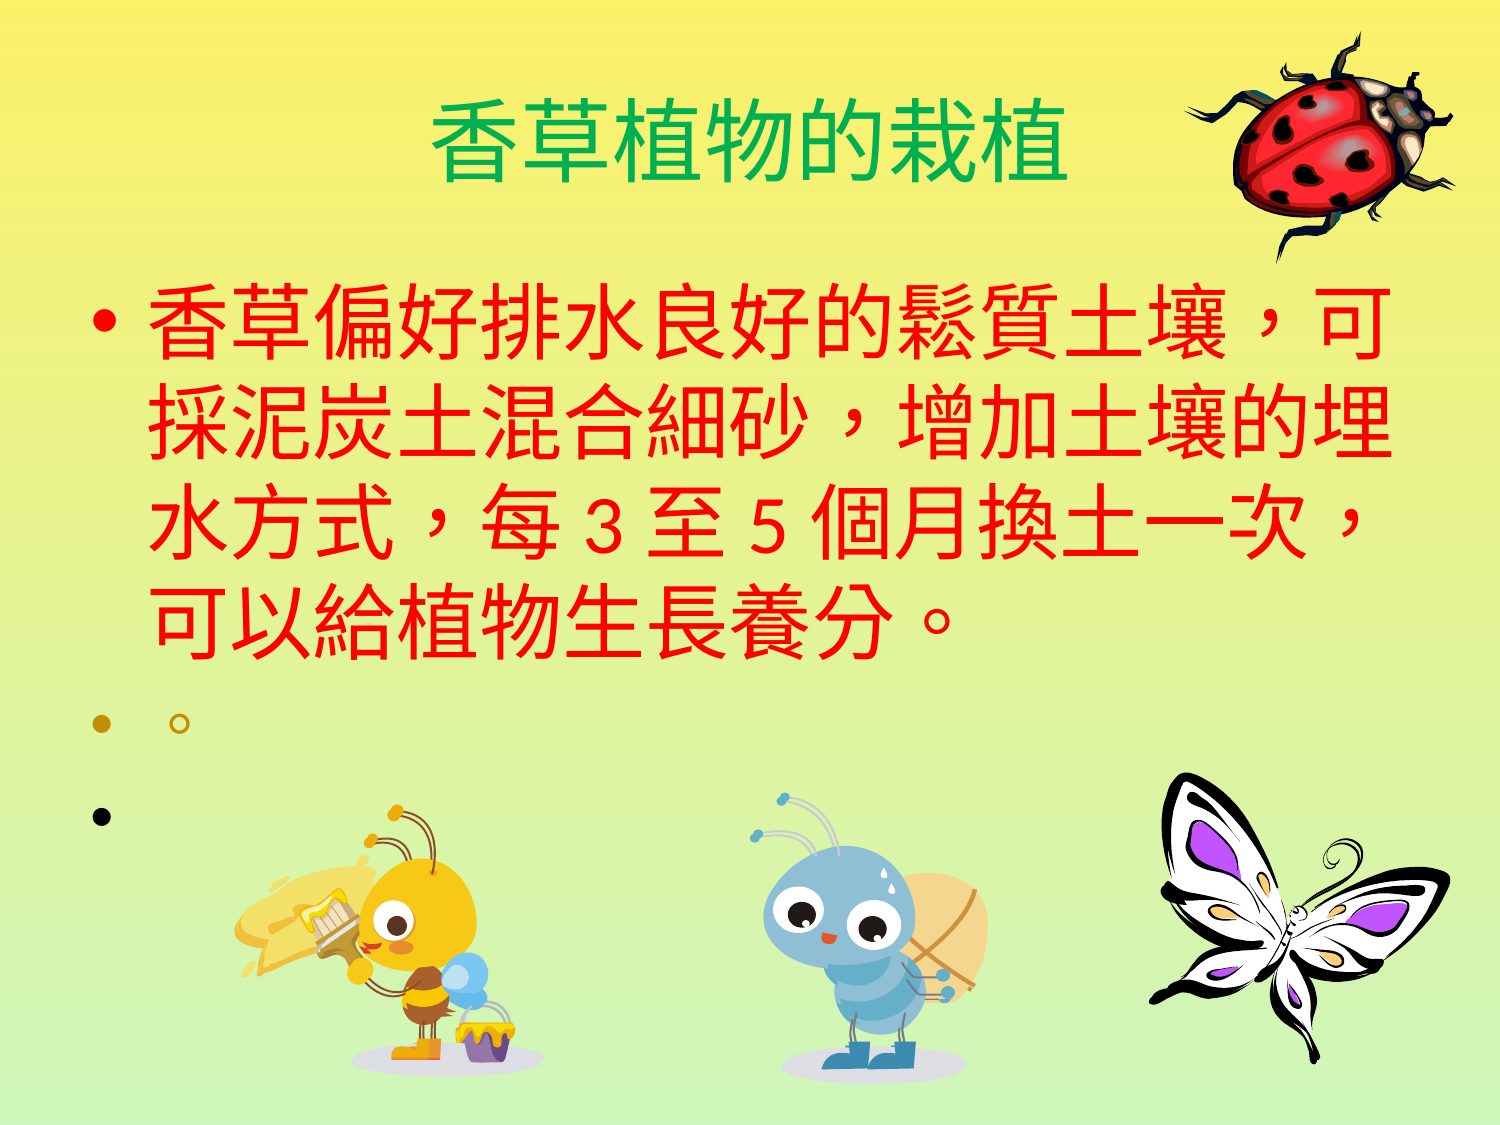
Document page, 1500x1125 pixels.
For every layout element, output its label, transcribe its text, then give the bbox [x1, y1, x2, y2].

picture [1148, 768, 1452, 1065]
picture [1183, 30, 1457, 265]
picture [749, 792, 988, 1085]
list 香草偏好排水良好的鬆質土壤，可採泥炭土混合細砂，增加土壤的埋水方式，每3至5個月換土一次，可以給植物生長養分。 。 [74, 262, 1426, 1006]
picture [234, 804, 545, 1077]
title 香草植物的栽植 [74, 44, 1178, 233]
